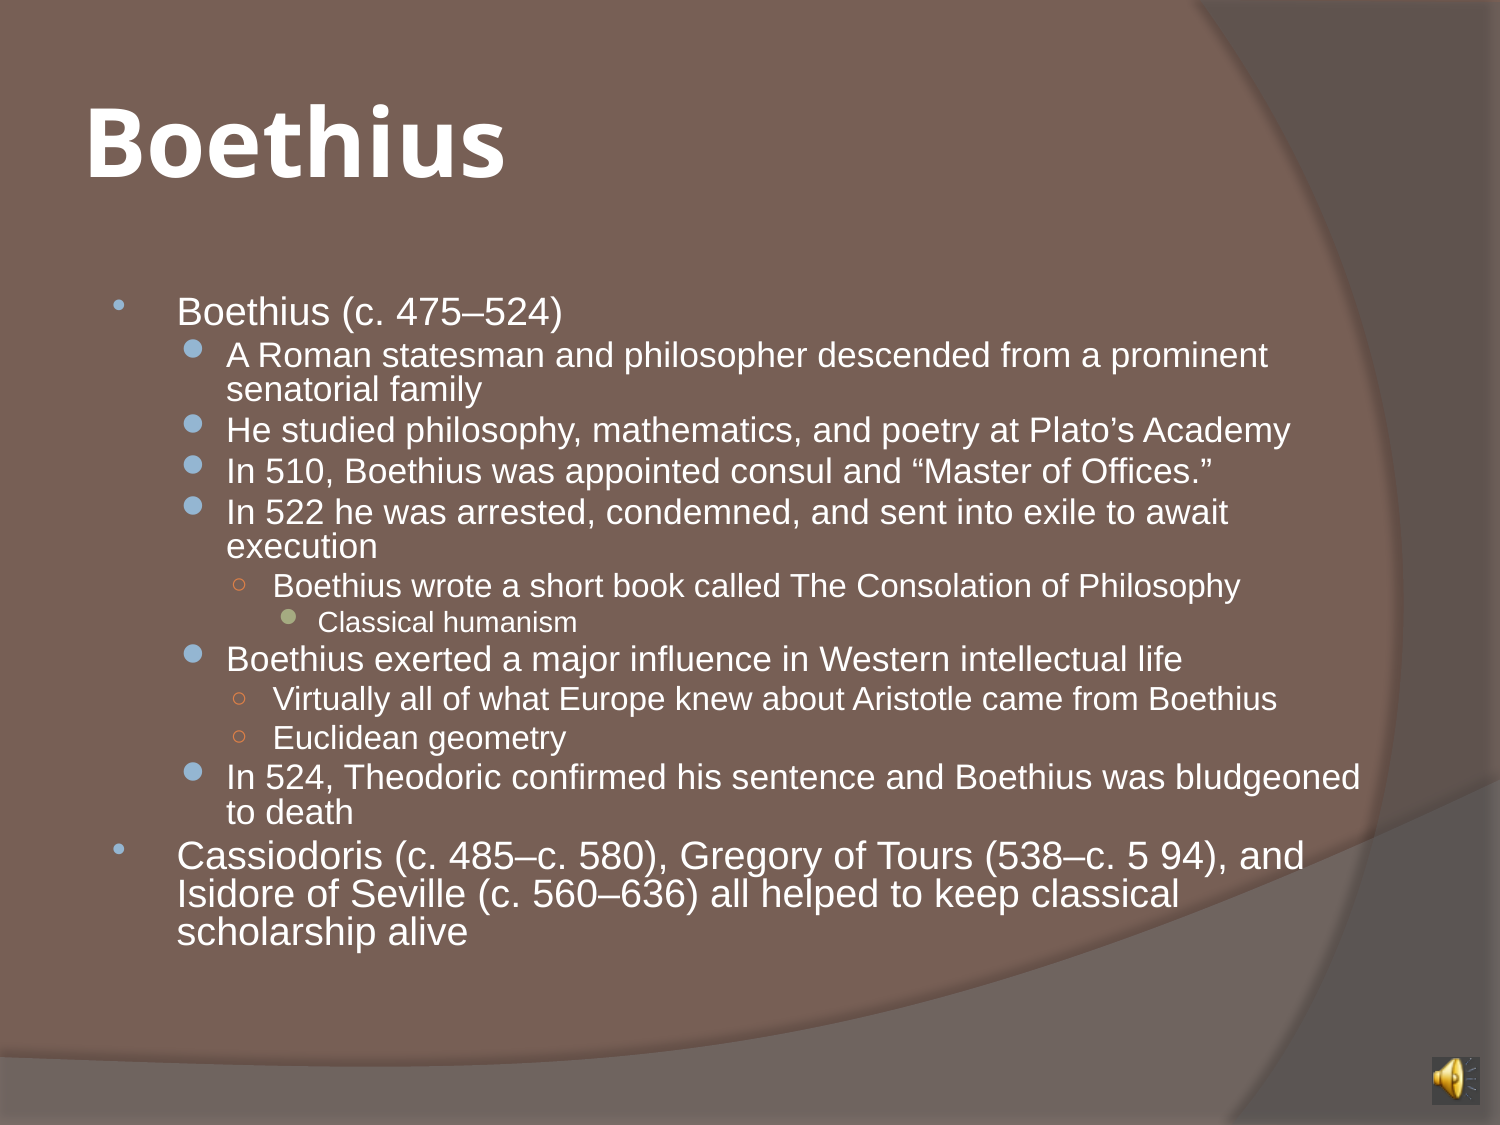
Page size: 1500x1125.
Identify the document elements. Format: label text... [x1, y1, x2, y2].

list Boethius (c. 475–524) A Roman statesman and philosopher descended from a prominent senatorial family He studied philosophy, mathematics, and poetry at Plato’s Academy In 510, Boethius was appointed consul and “Master of Offices.” In 522 he was arrested, condemned, and sent into exile to await execution Boethius wrote a short book called The Consolation of Philosophy Classical humanism Boethius exerted a major influence in Western intellectual life Virtually all of what Europe knew about Aristotle came from Boethius Euclidean geometry In 524, Theodoric confirmed his sentence and Boethius was bludgeoned to death Cassiodoris (c. 485–c. 580), Gregory of Tours (538–c. 5 94), and Isidore of Seville (c. 560–636) all helped to keep classical scholarship alive [92, 287, 1406, 1125]
title Boethius [75, 45, 1300, 233]
picture [1430, 1055, 1482, 1107]
